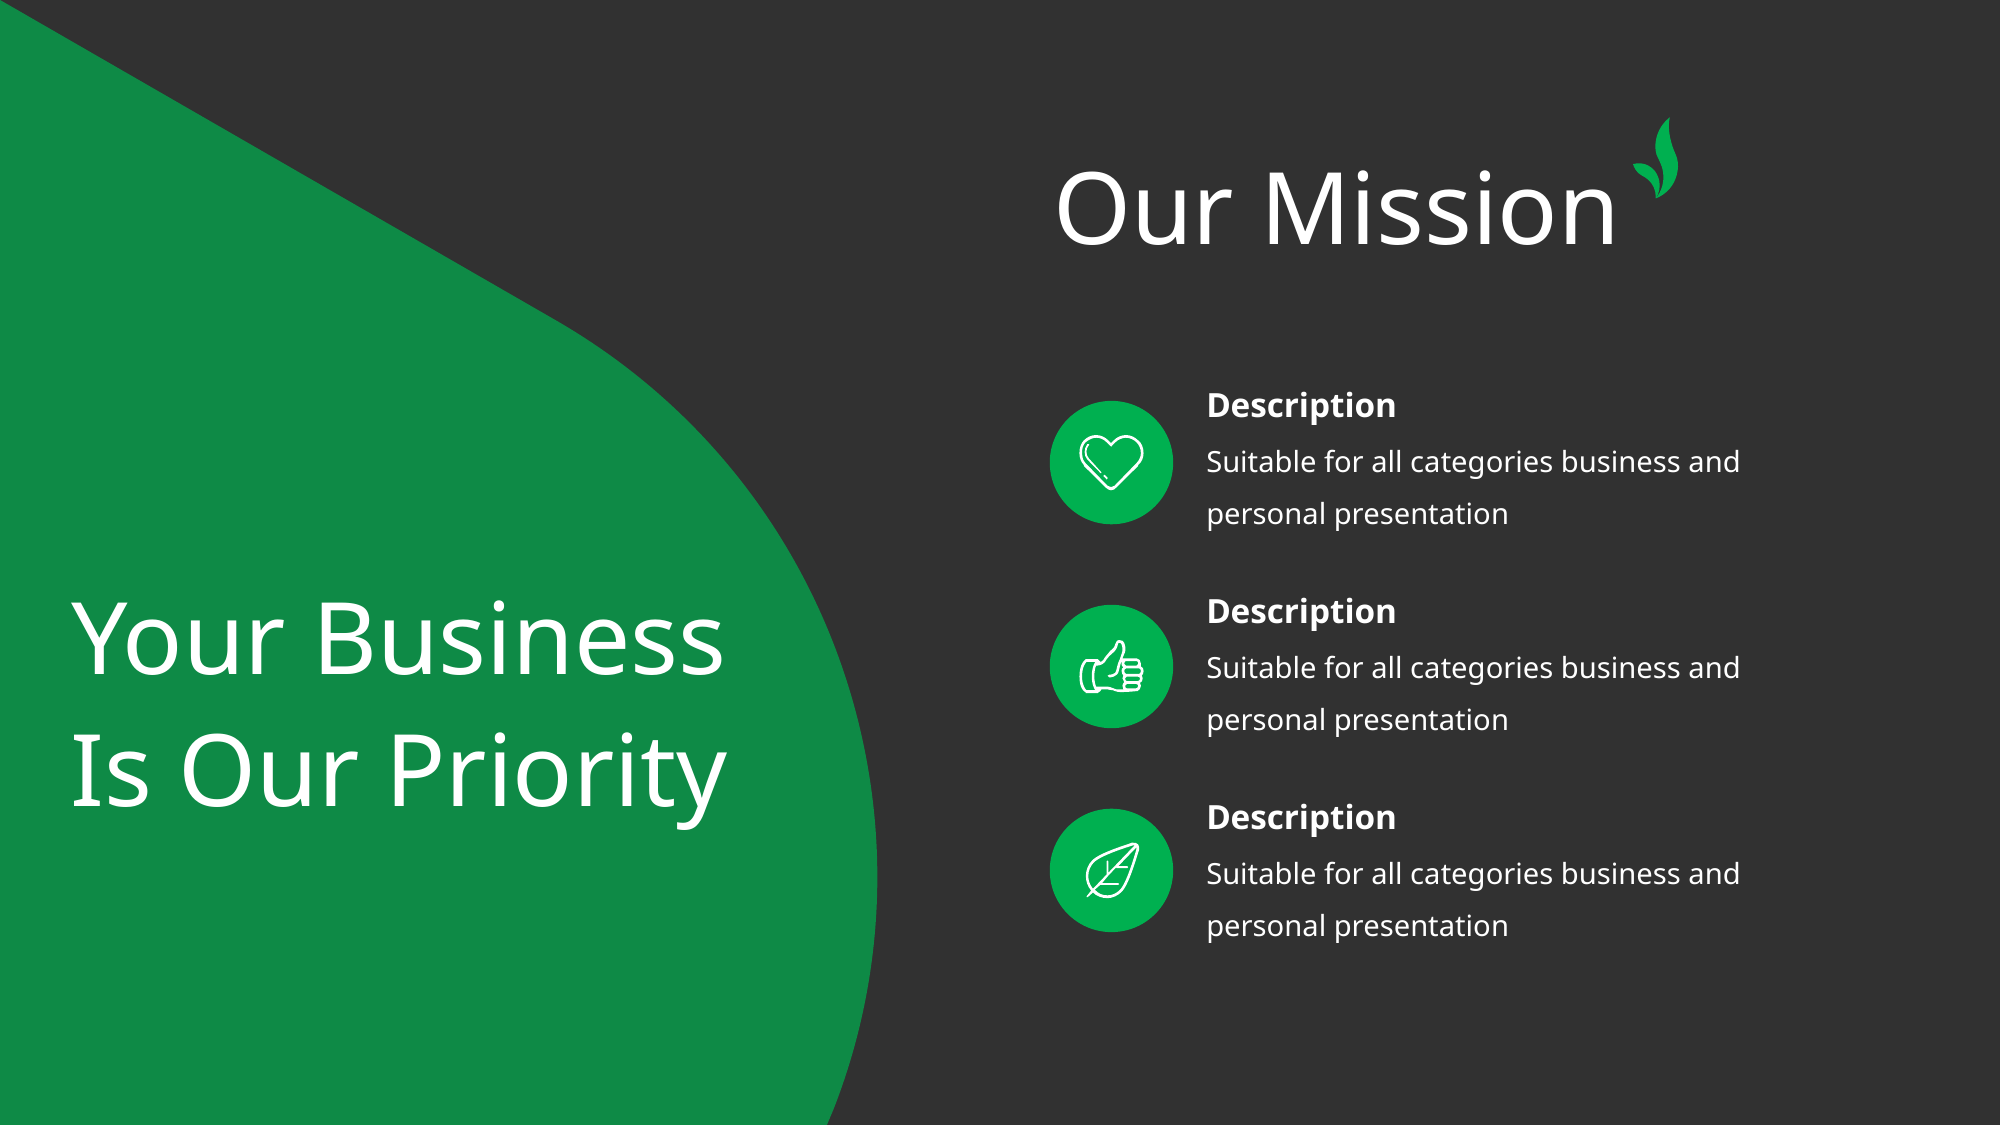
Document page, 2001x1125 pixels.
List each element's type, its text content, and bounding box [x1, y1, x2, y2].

text_box Suitable for all categories business and personal presentation [1191, 624, 1766, 744]
title Our Mission [1038, 137, 2000, 287]
text_box Suitable for all categories business and personal presentation [1191, 830, 1766, 950]
text_box [1631, 114, 1680, 202]
text_box Suitable for all categories business and personal presentation [1191, 418, 1766, 538]
text_box [1085, 842, 1140, 899]
text_box [1079, 435, 1144, 491]
text_box Description [1191, 376, 1526, 432]
text_box [1079, 640, 1144, 694]
text_box Description [1191, 788, 1526, 844]
text_box Description [1191, 582, 1526, 638]
text_box [1048, 603, 1175, 730]
text_box [1048, 399, 1175, 526]
picture [0, 0, 880, 1125]
text_box [1048, 807, 1175, 934]
